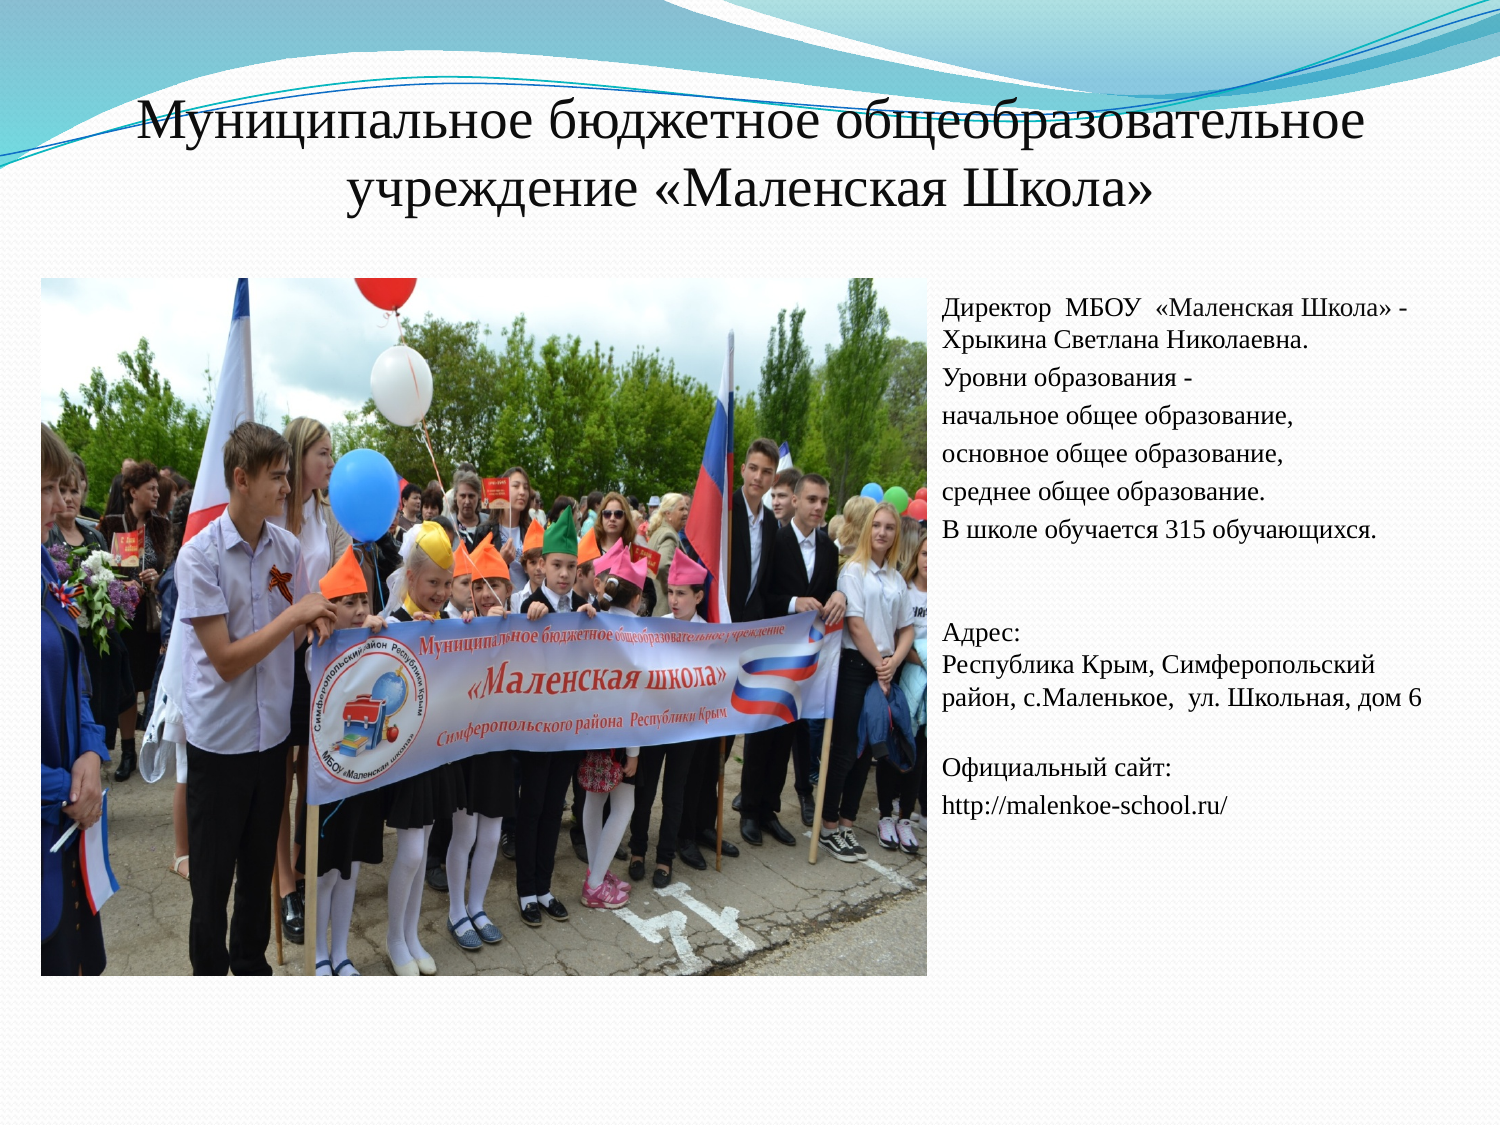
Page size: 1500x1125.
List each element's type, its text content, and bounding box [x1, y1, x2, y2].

picture [41, 278, 927, 977]
title Муниципальное бюджетное общеобразовательное учреждение «Маленская Школа» [76, 30, 1427, 219]
list Директор МБОУ «Маленская Школа» - Хрыкина Светлана Николаевна. Уровни образования - начальное общее образование, основное общее образование, среднее общее образование. В школе обучается 315 обучающихся. Адрес: Республика Крым, Симферопольский район, с.Маленькое, ул. Школьная, дом 6 Официальный сайт: http://malenkoe-school.ru/ [927, 184, 1449, 965]
